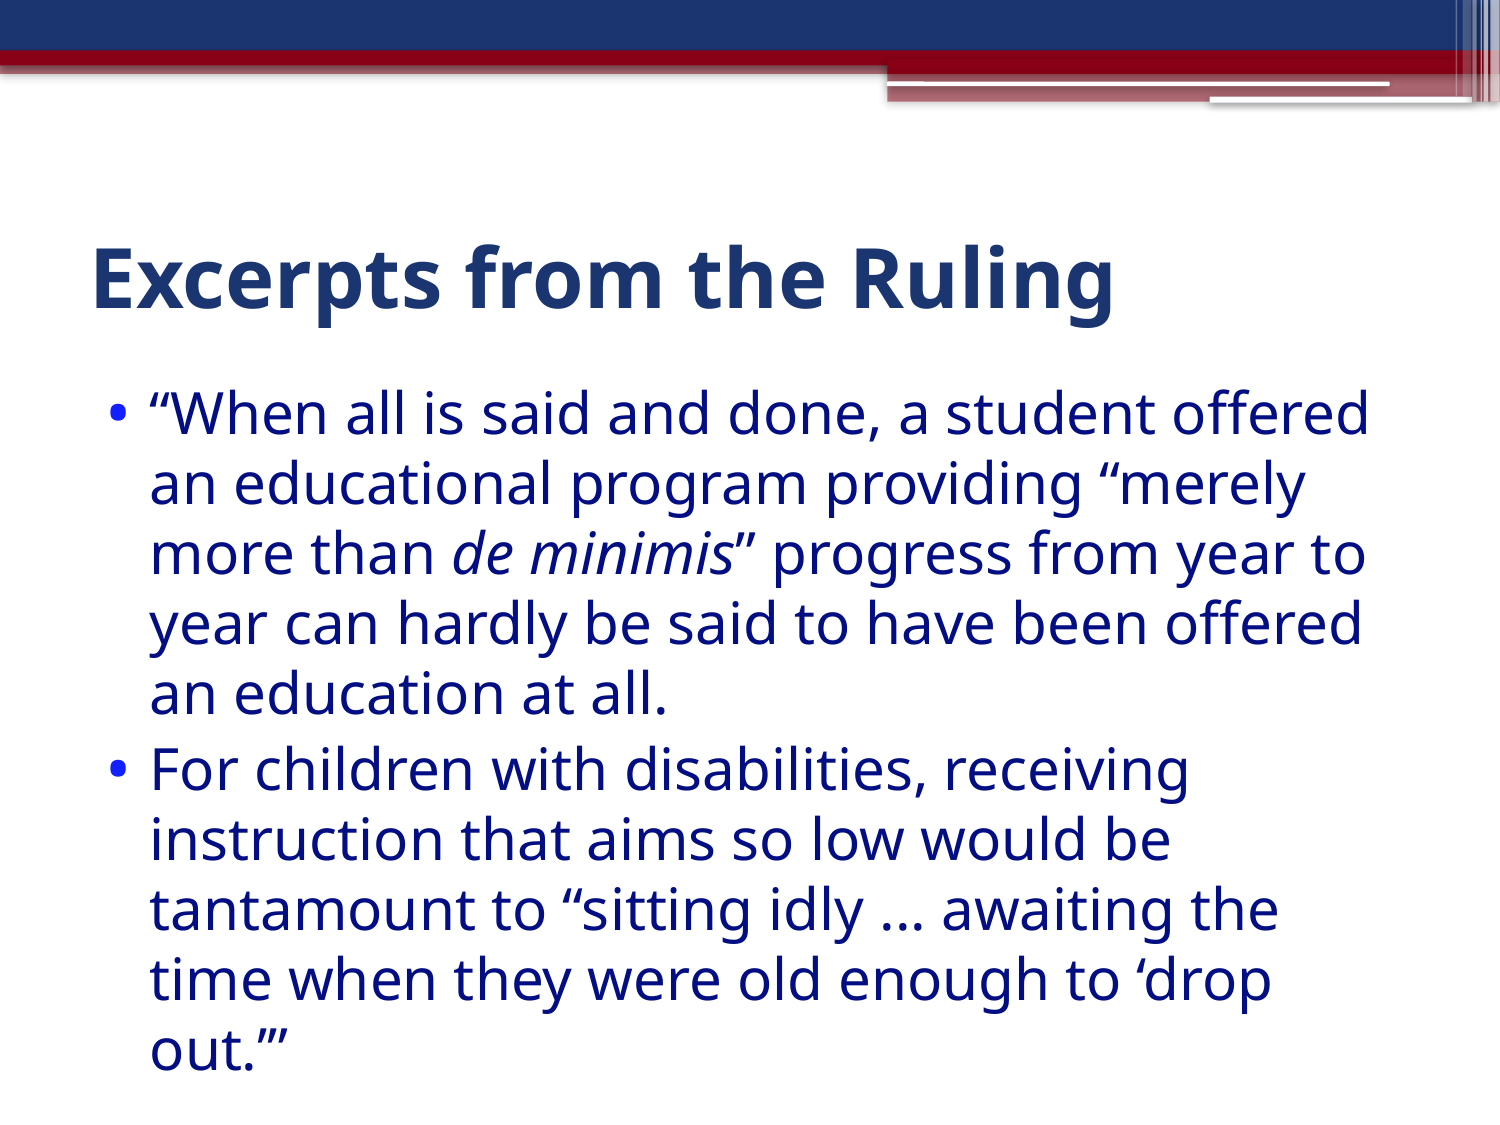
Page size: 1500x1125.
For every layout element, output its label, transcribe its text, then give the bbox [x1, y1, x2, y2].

list “When all is said and done, a student offered an educational program providing “merely more than de minimis” progress from year to year can hardly be said to have been offered an education at all. For children with disabilities, receiving instruction that aims so low would be tantamount to “sitting idly ... awaiting the time when they were old enough to ‘drop out.’” [75, 368, 1425, 1079]
title Excerpts from the Ruling [75, 187, 1425, 363]
